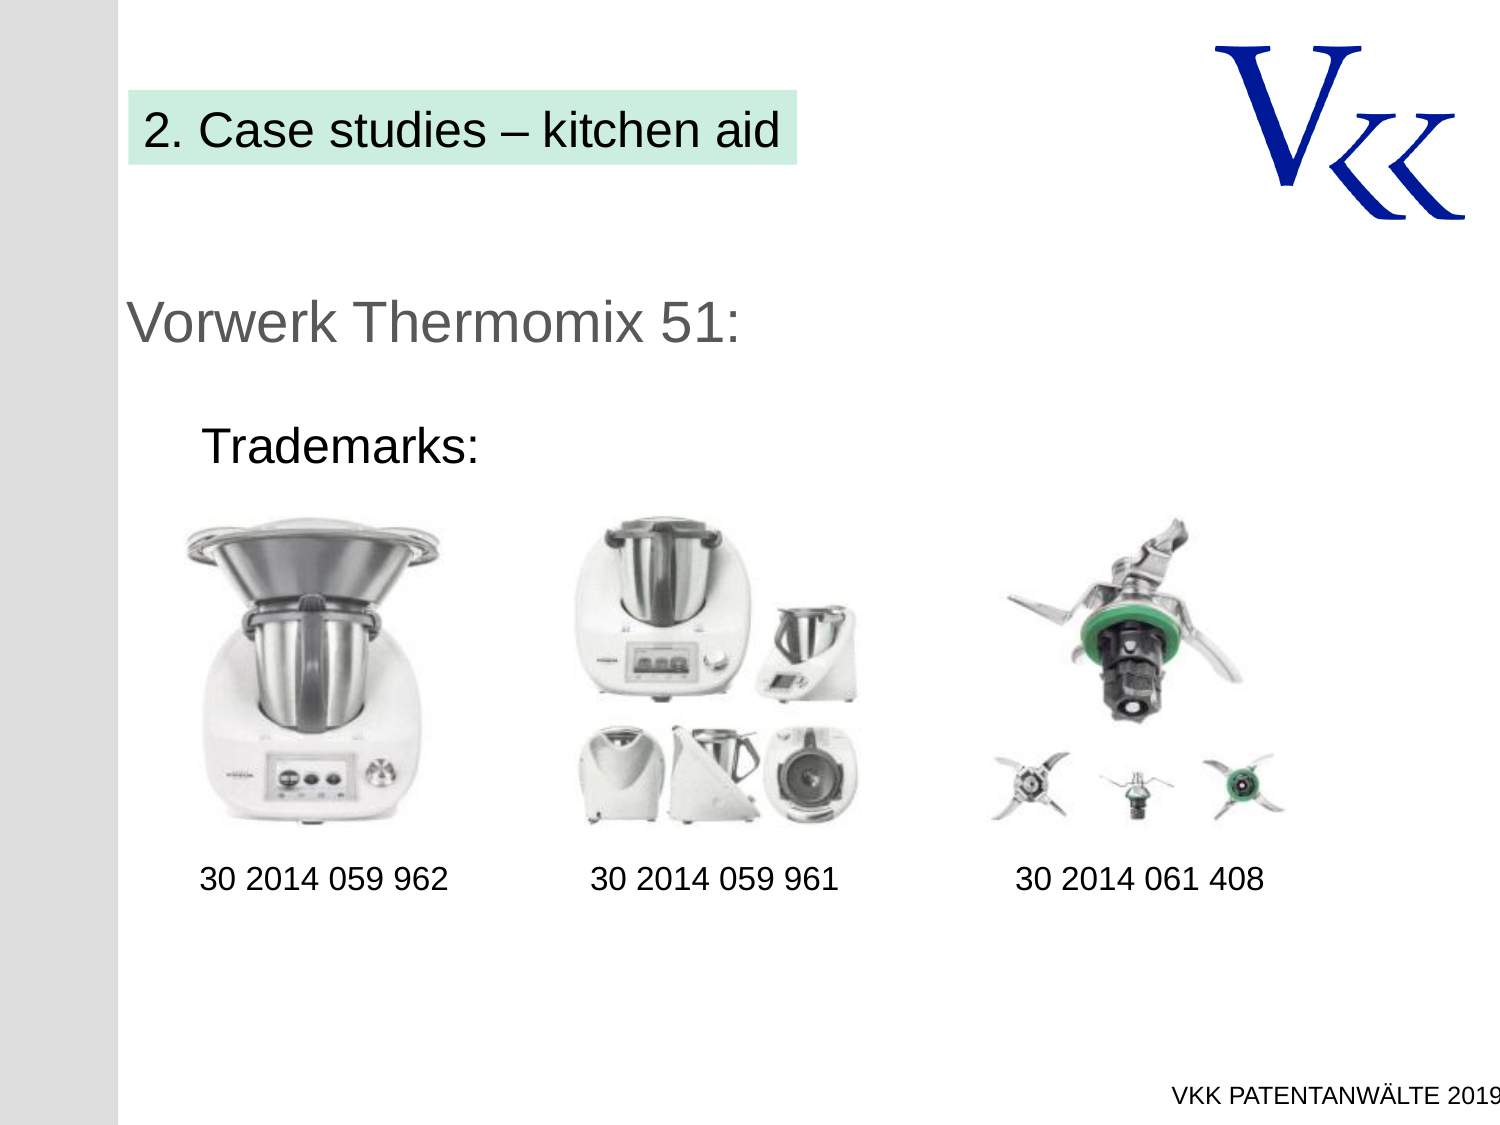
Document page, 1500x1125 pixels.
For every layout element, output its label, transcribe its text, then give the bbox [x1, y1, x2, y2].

text_box VKK Patentanwälte 2019 [1156, 1072, 1500, 1117]
text_box 30 2014 061 408 [1000, 849, 1280, 905]
picture [572, 514, 861, 828]
text_box 2. Case studies – kitchen aid [128, 89, 798, 165]
text_box Vorwerk Thermomix 51: Trademarks: [112, 276, 1459, 541]
picture [1207, 0, 1473, 266]
picture [986, 514, 1288, 828]
picture [182, 514, 445, 828]
text_box 30 2014 059 961 [575, 849, 855, 905]
text_box 30 2014 059 962 [184, 849, 465, 905]
